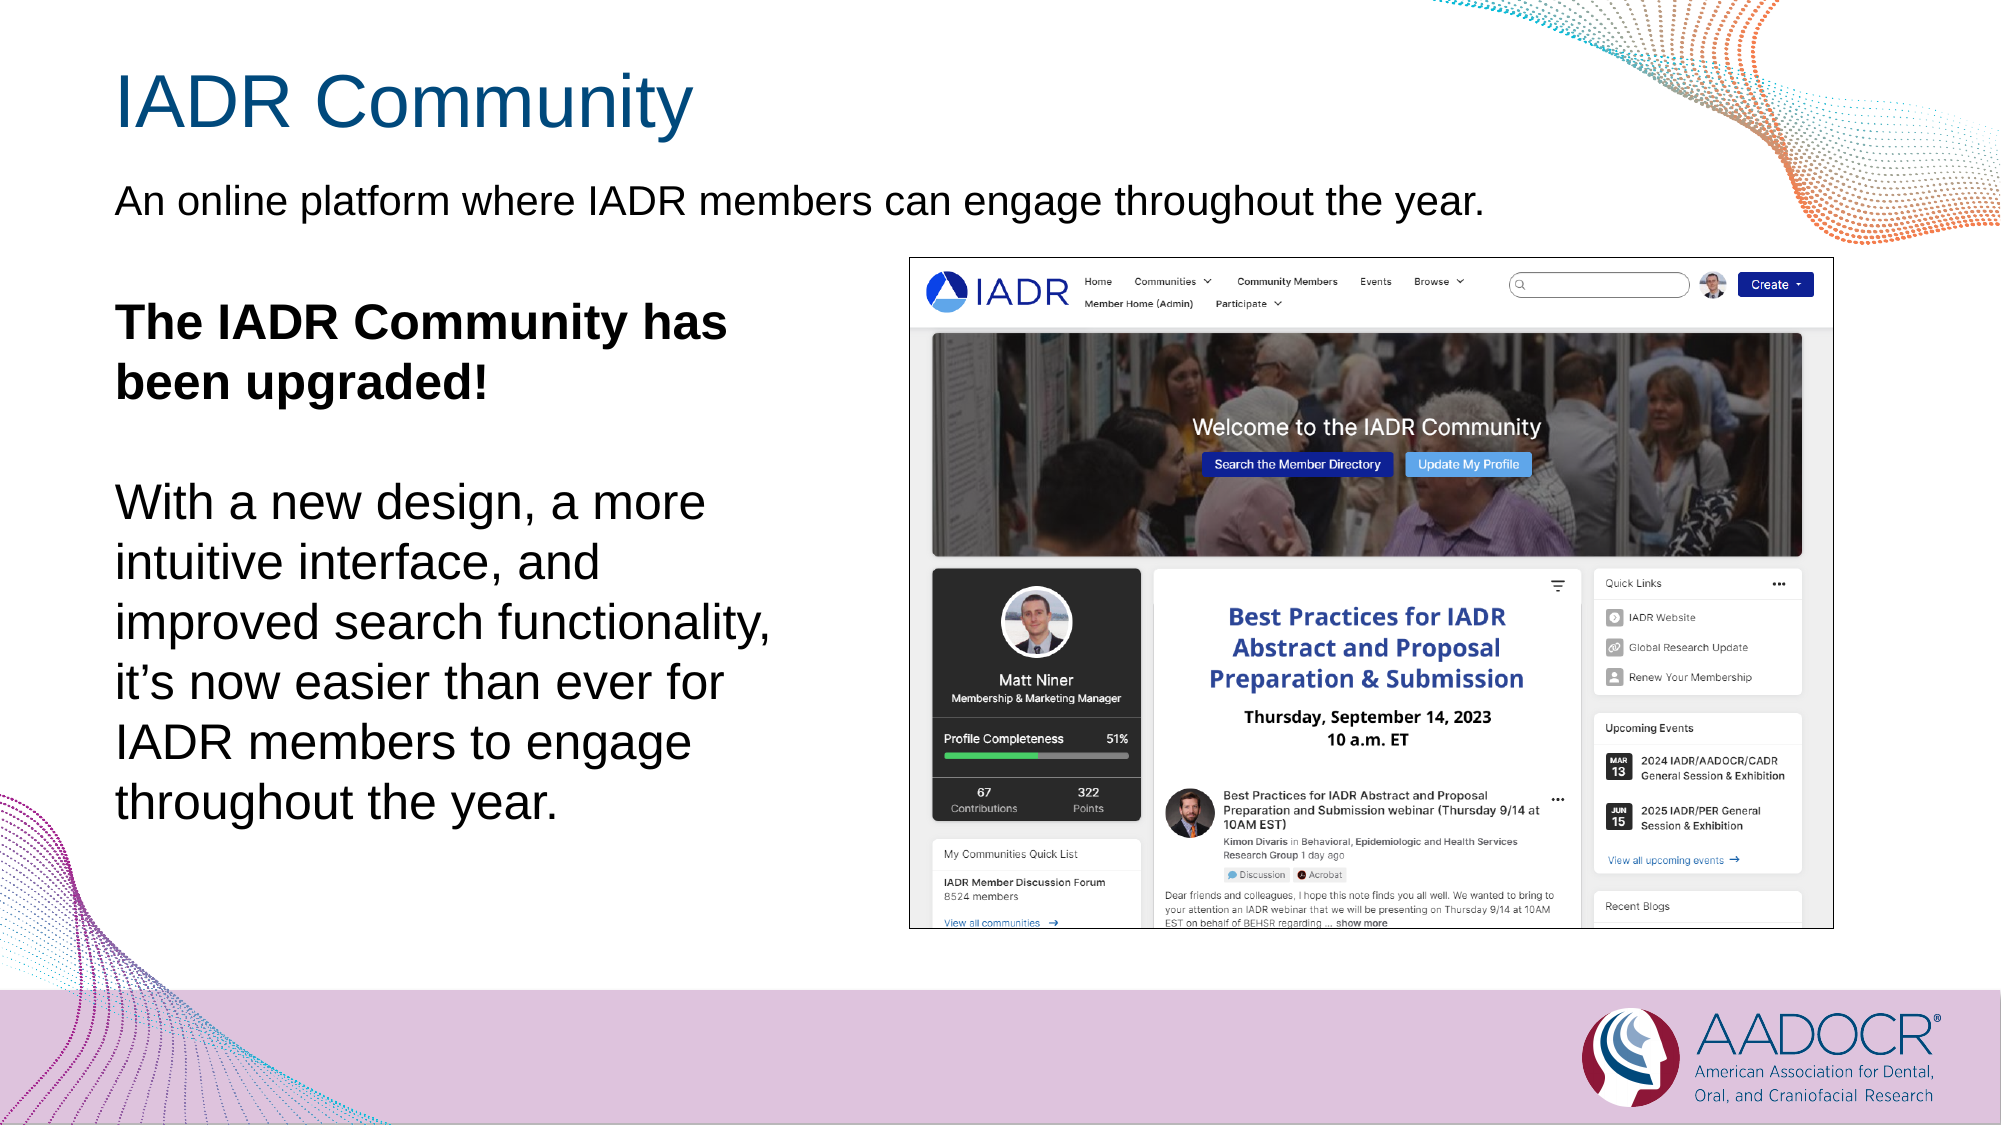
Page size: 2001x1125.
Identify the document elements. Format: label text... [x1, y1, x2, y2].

picture [908, 0, 2001, 929]
picture [1582, 1008, 1950, 1107]
text_box The IADR Community has been upgraded! With a new design, a more intuitive interface, and improved search functionality, it’s now easier than ever for IADR members to engage throughout the year. [99, 282, 793, 837]
picture [0, 654, 731, 1125]
text_box IADR Community [99, 45, 1900, 161]
text_box An online platform where IADR members can engage throughout the year. [99, 166, 1795, 386]
